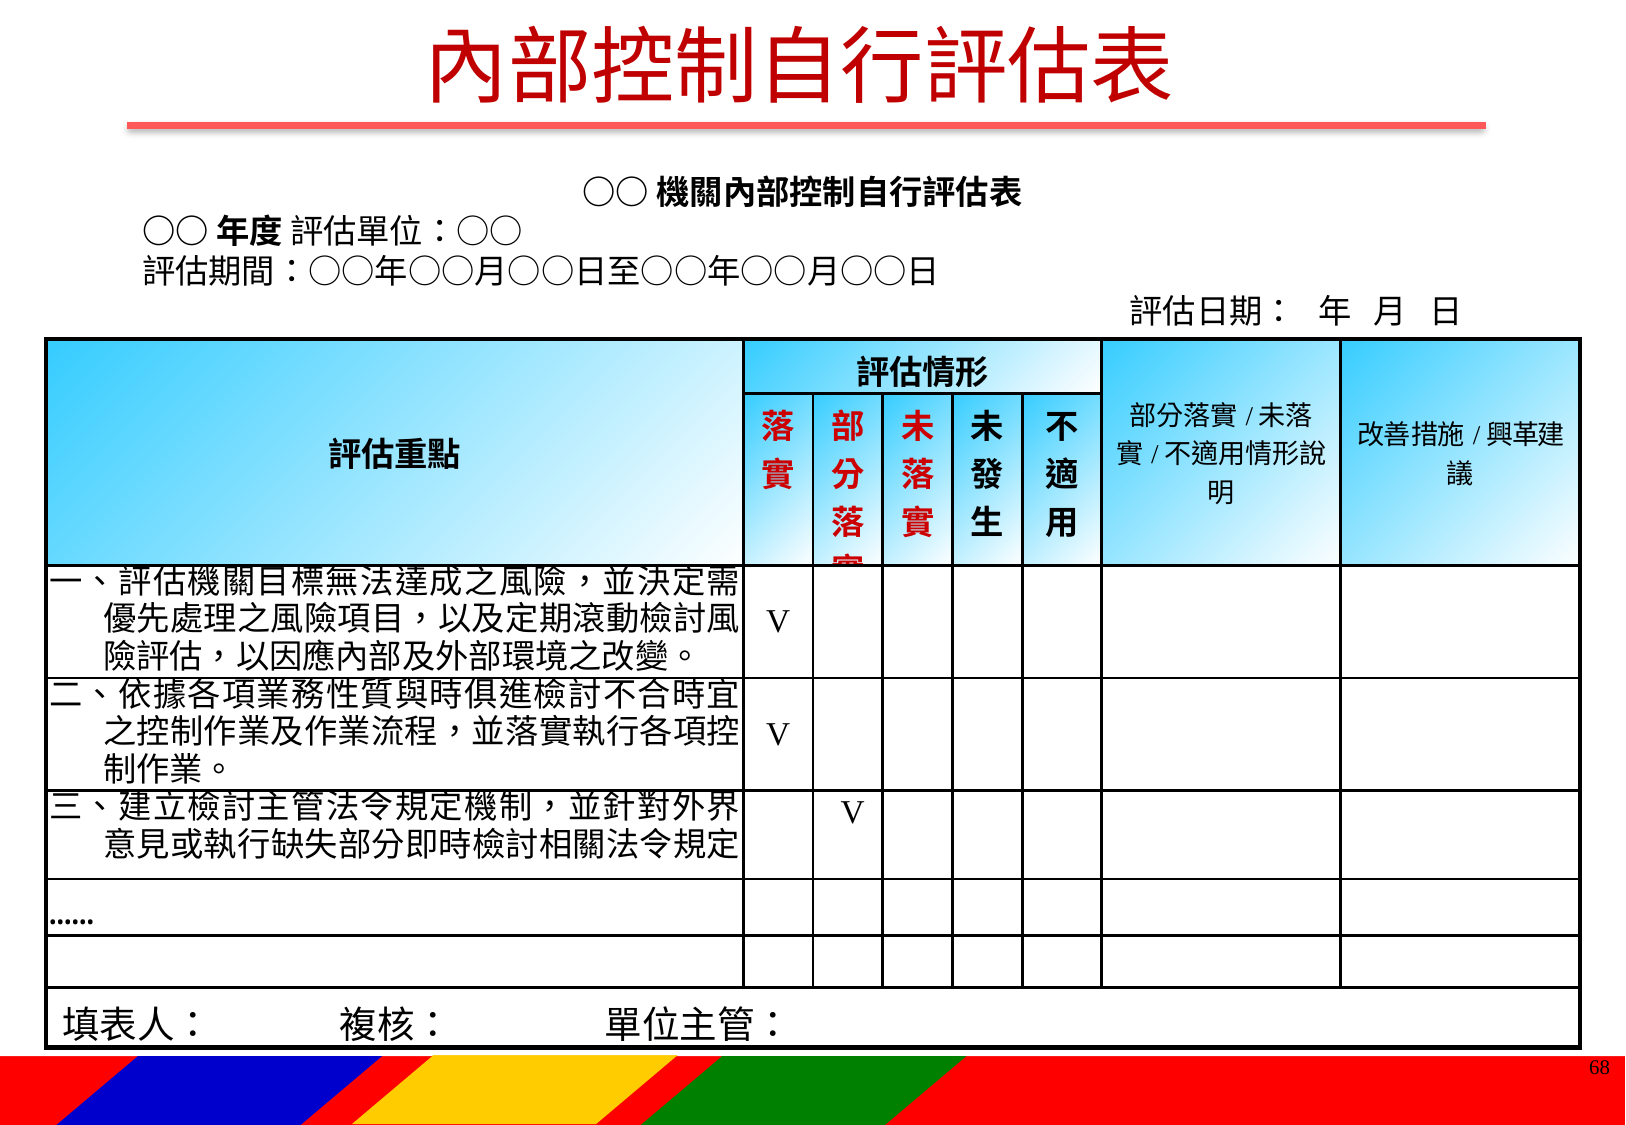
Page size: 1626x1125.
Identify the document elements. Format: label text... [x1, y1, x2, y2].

table_cell 二、依據各項業務性質與時俱進檢討不合時宜之控制作業及作業流程，並落實執行各項控制作業。 [48, 679, 742, 789]
table_cell …… [48, 880, 742, 934]
table_cell 不 適 用 [1024, 395, 1100, 564]
table_cell [1103, 792, 1339, 878]
table_cell 一、評估機關目標無法達成之風險，並決定需優先處理之風險項目，以及定期滾動檢討風險評估，以因應內部及外部環境之改變。 [48, 567, 742, 677]
table_cell [1342, 792, 1578, 878]
table_cell [884, 567, 951, 677]
table_cell [884, 679, 951, 789]
table_cell [745, 937, 812, 986]
table_cell [1342, 679, 1578, 789]
table_cell [1024, 567, 1100, 677]
table_cell [1103, 567, 1339, 677]
table_cell 未發生 [954, 395, 1021, 564]
table_cell [954, 679, 1021, 789]
table_cell [1024, 679, 1100, 789]
table_cell [954, 792, 1021, 878]
table_header 評估情形 [745, 341, 1100, 392]
table_cell [814, 880, 881, 934]
table_cell V [814, 792, 881, 878]
table_cell V [745, 679, 812, 789]
table_cell [48, 937, 742, 986]
table_cell [745, 880, 812, 934]
table_cell [745, 792, 812, 878]
table_cell [1342, 880, 1578, 934]
table_cell [1342, 937, 1578, 986]
table_cell 未落實 [884, 395, 951, 564]
table_cell [954, 567, 1021, 677]
text_box 內部控制自行評估表 [68, 7, 1531, 145]
table_cell 落實 [745, 395, 812, 564]
table_cell [1024, 792, 1100, 878]
table_cell 部分 落實 [814, 395, 881, 564]
table_cell 填表人： 複核： 單位主管： [48, 989, 1578, 1045]
table_header 部分落實/未落實/不適用情形說明 [1103, 341, 1339, 564]
table_header 評估重點 [48, 341, 742, 564]
table_cell [1103, 880, 1339, 934]
table_cell [1024, 880, 1100, 934]
text_box 67 [1245, 1046, 1625, 1083]
table_header 改善措施/興革建議 [1342, 341, 1578, 564]
table_cell [1024, 937, 1100, 986]
table_cell [1103, 679, 1339, 789]
table_cell [884, 937, 951, 986]
table_cell [884, 792, 951, 878]
table_cell [1103, 937, 1339, 986]
table_cell [1342, 567, 1578, 677]
text_box ○○機關內部控制自行評估表 ○○年度 評估單位：○○ 評估期間：○○年○○月○○日至○○年○○月○○日 評估日期： 年 月 日 [127, 164, 1478, 337]
table_cell [954, 880, 1021, 934]
table_cell [954, 937, 1021, 986]
table_cell [814, 937, 881, 986]
table_cell [814, 567, 881, 677]
table_cell V [745, 567, 812, 677]
table_cell [814, 679, 881, 789]
table_cell [884, 880, 951, 934]
table_cell 三、建立檢討主管法令規定機制，並針對外界意見或執行缺失部分即時檢討相關法令規定。 [48, 792, 742, 878]
